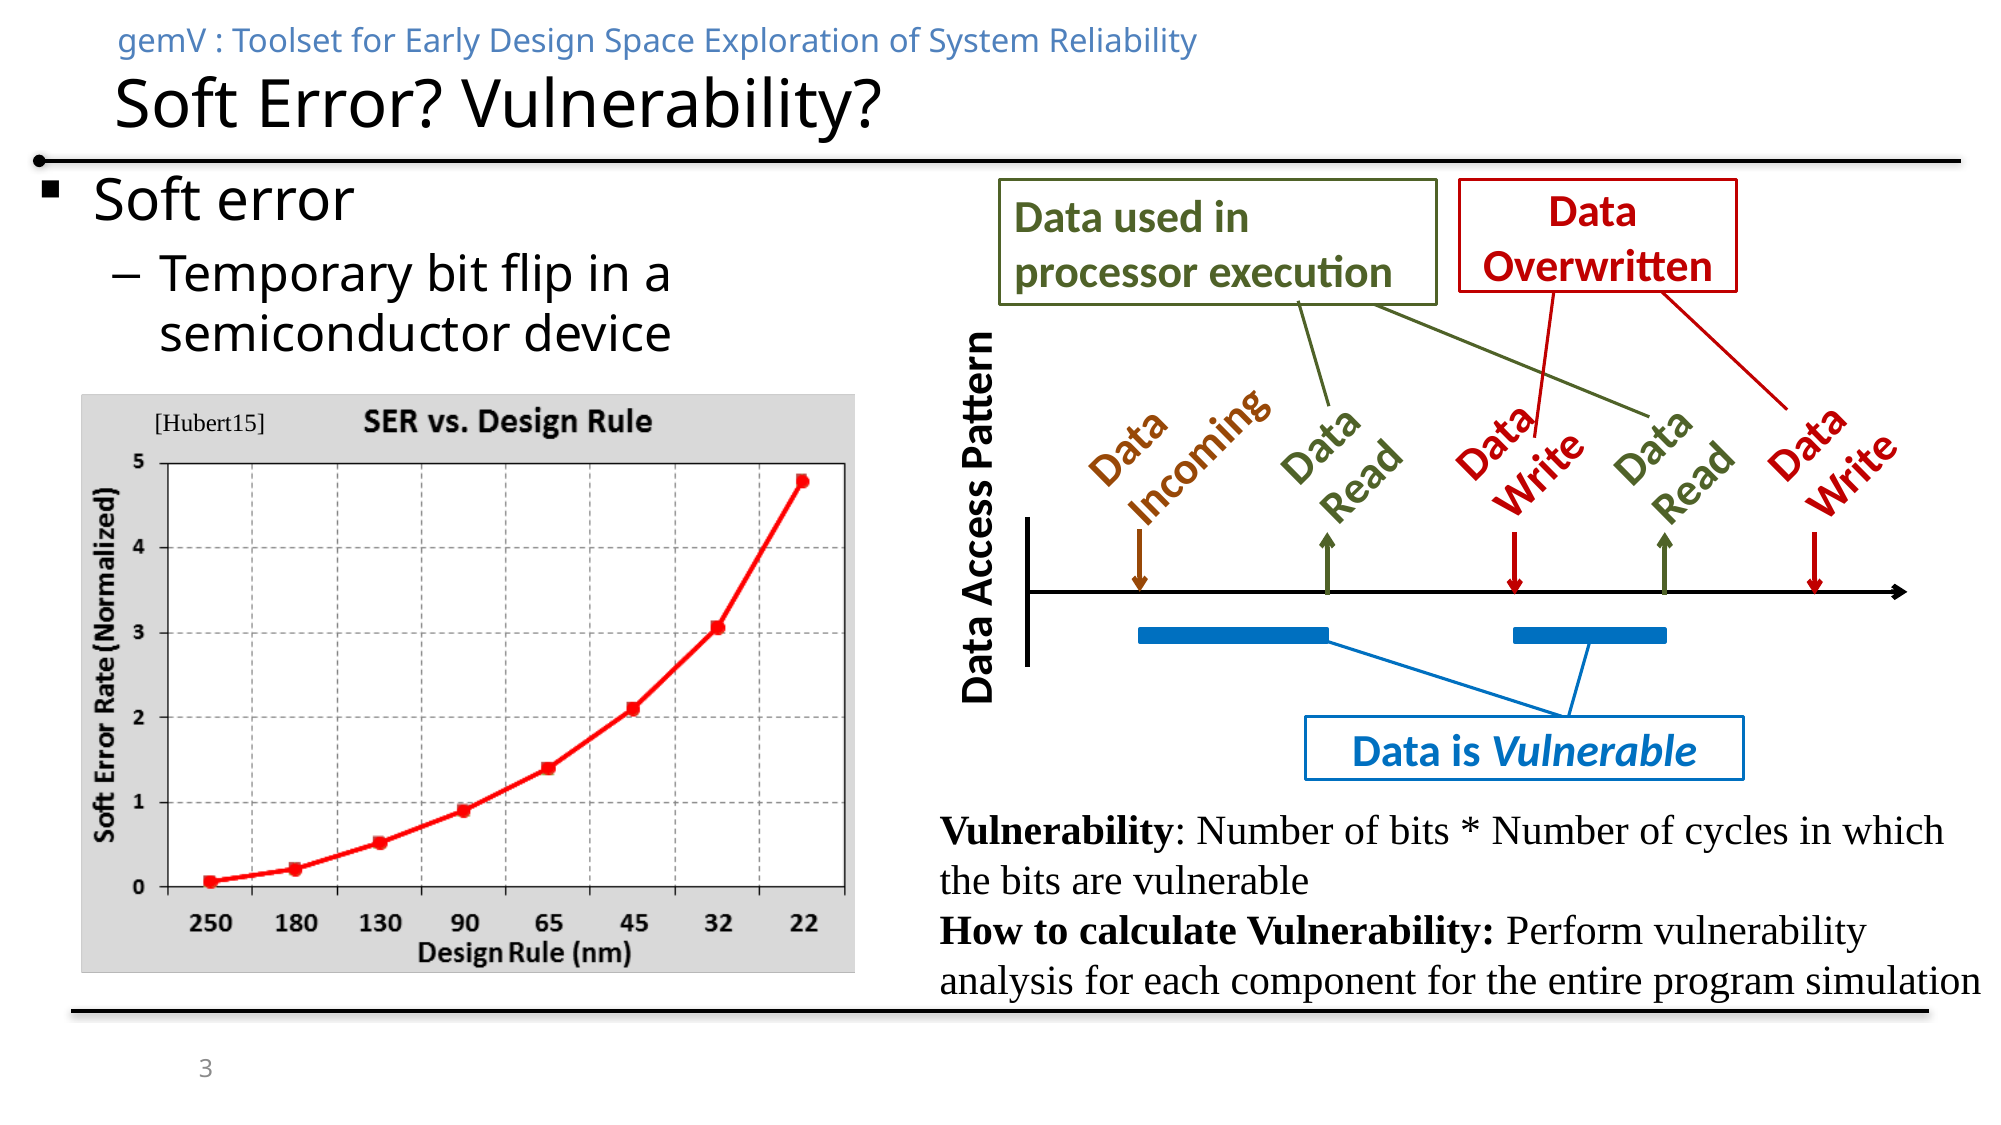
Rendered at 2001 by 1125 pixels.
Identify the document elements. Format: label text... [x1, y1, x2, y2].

picture [73, 386, 855, 989]
list gemV : Toolset for Early Design Space Exploration of System Reliability [102, 11, 1252, 67]
list Soft error Temporary bit flip in a semiconductor device [22, 154, 887, 982]
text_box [1661, 291, 1788, 410]
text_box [1568, 641, 1590, 718]
text_box Data Overwritten [1459, 179, 1737, 302]
text_box Data Incoming [1059, 317, 1293, 551]
slide_number 3 [70, 1039, 229, 1100]
text_box Data Read [1251, 371, 1429, 549]
text_box Data is Vulnerable [1305, 637, 1744, 780]
text_box Data Read [1584, 412, 1761, 550]
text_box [1374, 304, 1650, 418]
text_box [1514, 629, 1665, 642]
text_box Data Write [1426, 426, 1603, 541]
title Soft Error? Vulnerability? [99, 54, 1900, 148]
text_box Data used in processor execution [999, 179, 1437, 407]
text_box [1139, 629, 1328, 642]
text_box Data Access Pattern [951, 316, 1009, 721]
text_box Data Write [1748, 361, 1924, 546]
text_box Vulnerability: Number of bits * Number of cycles in which the bits are vulnerable How to calculate Vulnerability: Perform vulnerability analysis for each component for the entire program simulation [924, 795, 2000, 1011]
